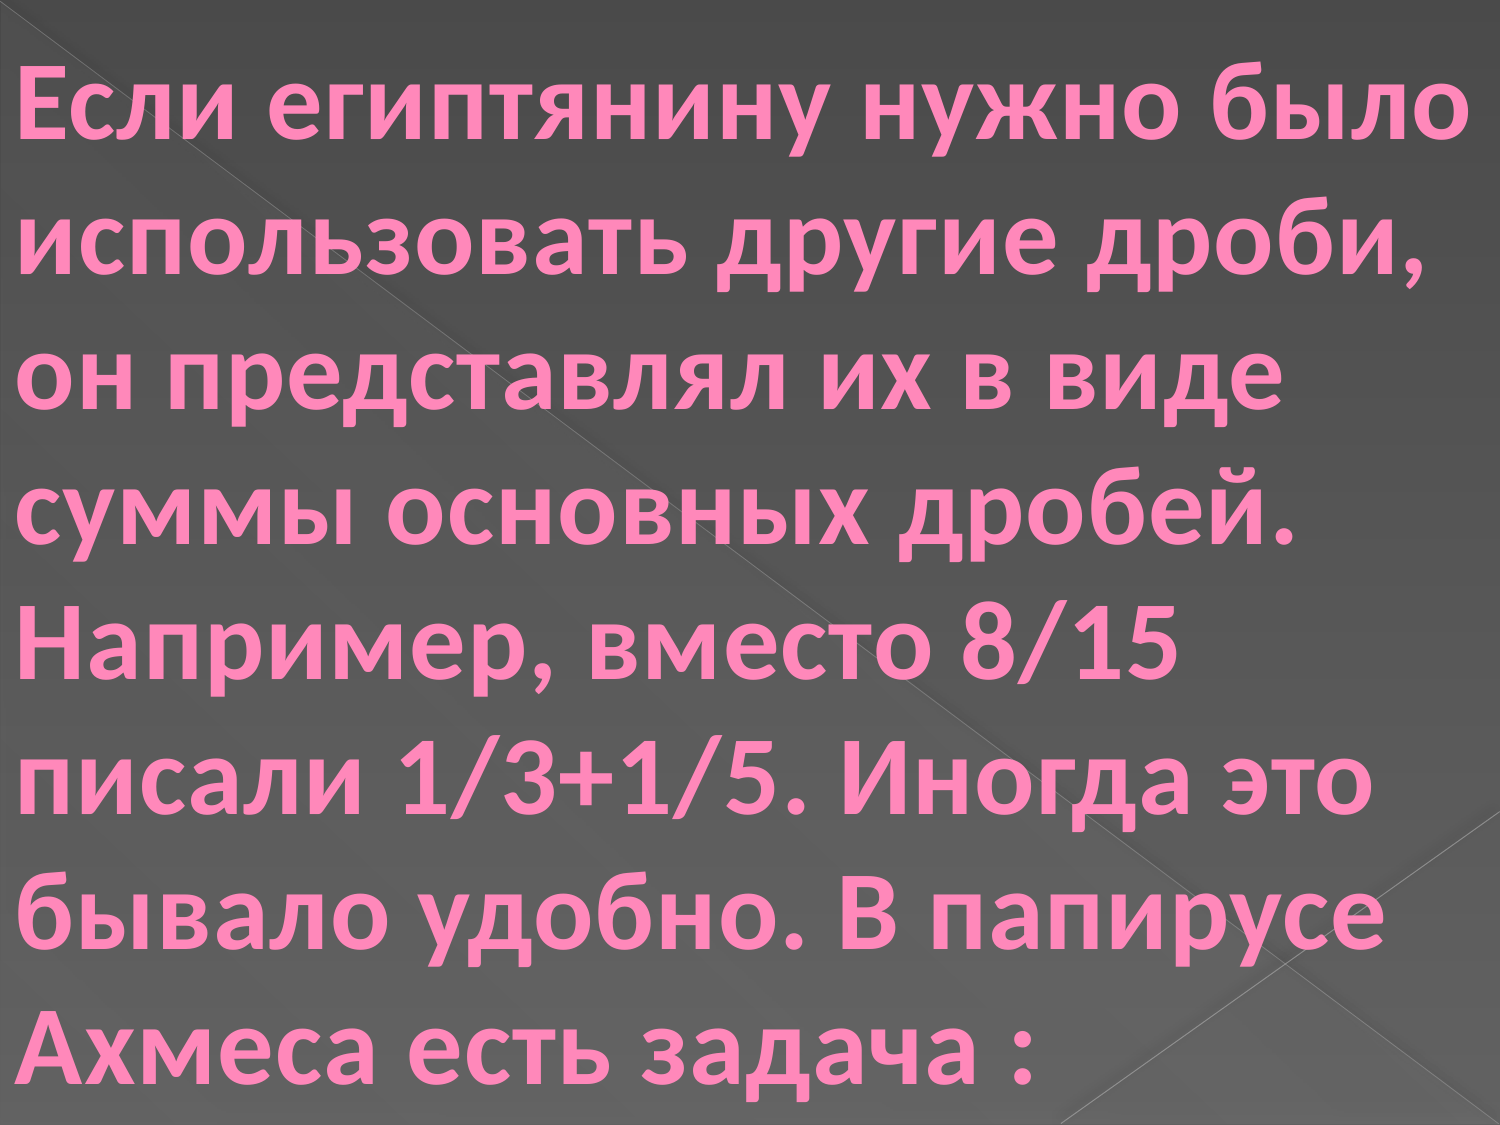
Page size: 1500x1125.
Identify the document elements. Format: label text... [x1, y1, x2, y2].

text_box Если египтянину нужно было использовать другие дроби, он представлял их в виде суммы основных дробей. Например, вместо 8/15 писали 1/3+1/5. Иногда это бывало удобно. В папирусе Ахмеса есть задача : [0, 19, 1500, 1114]
